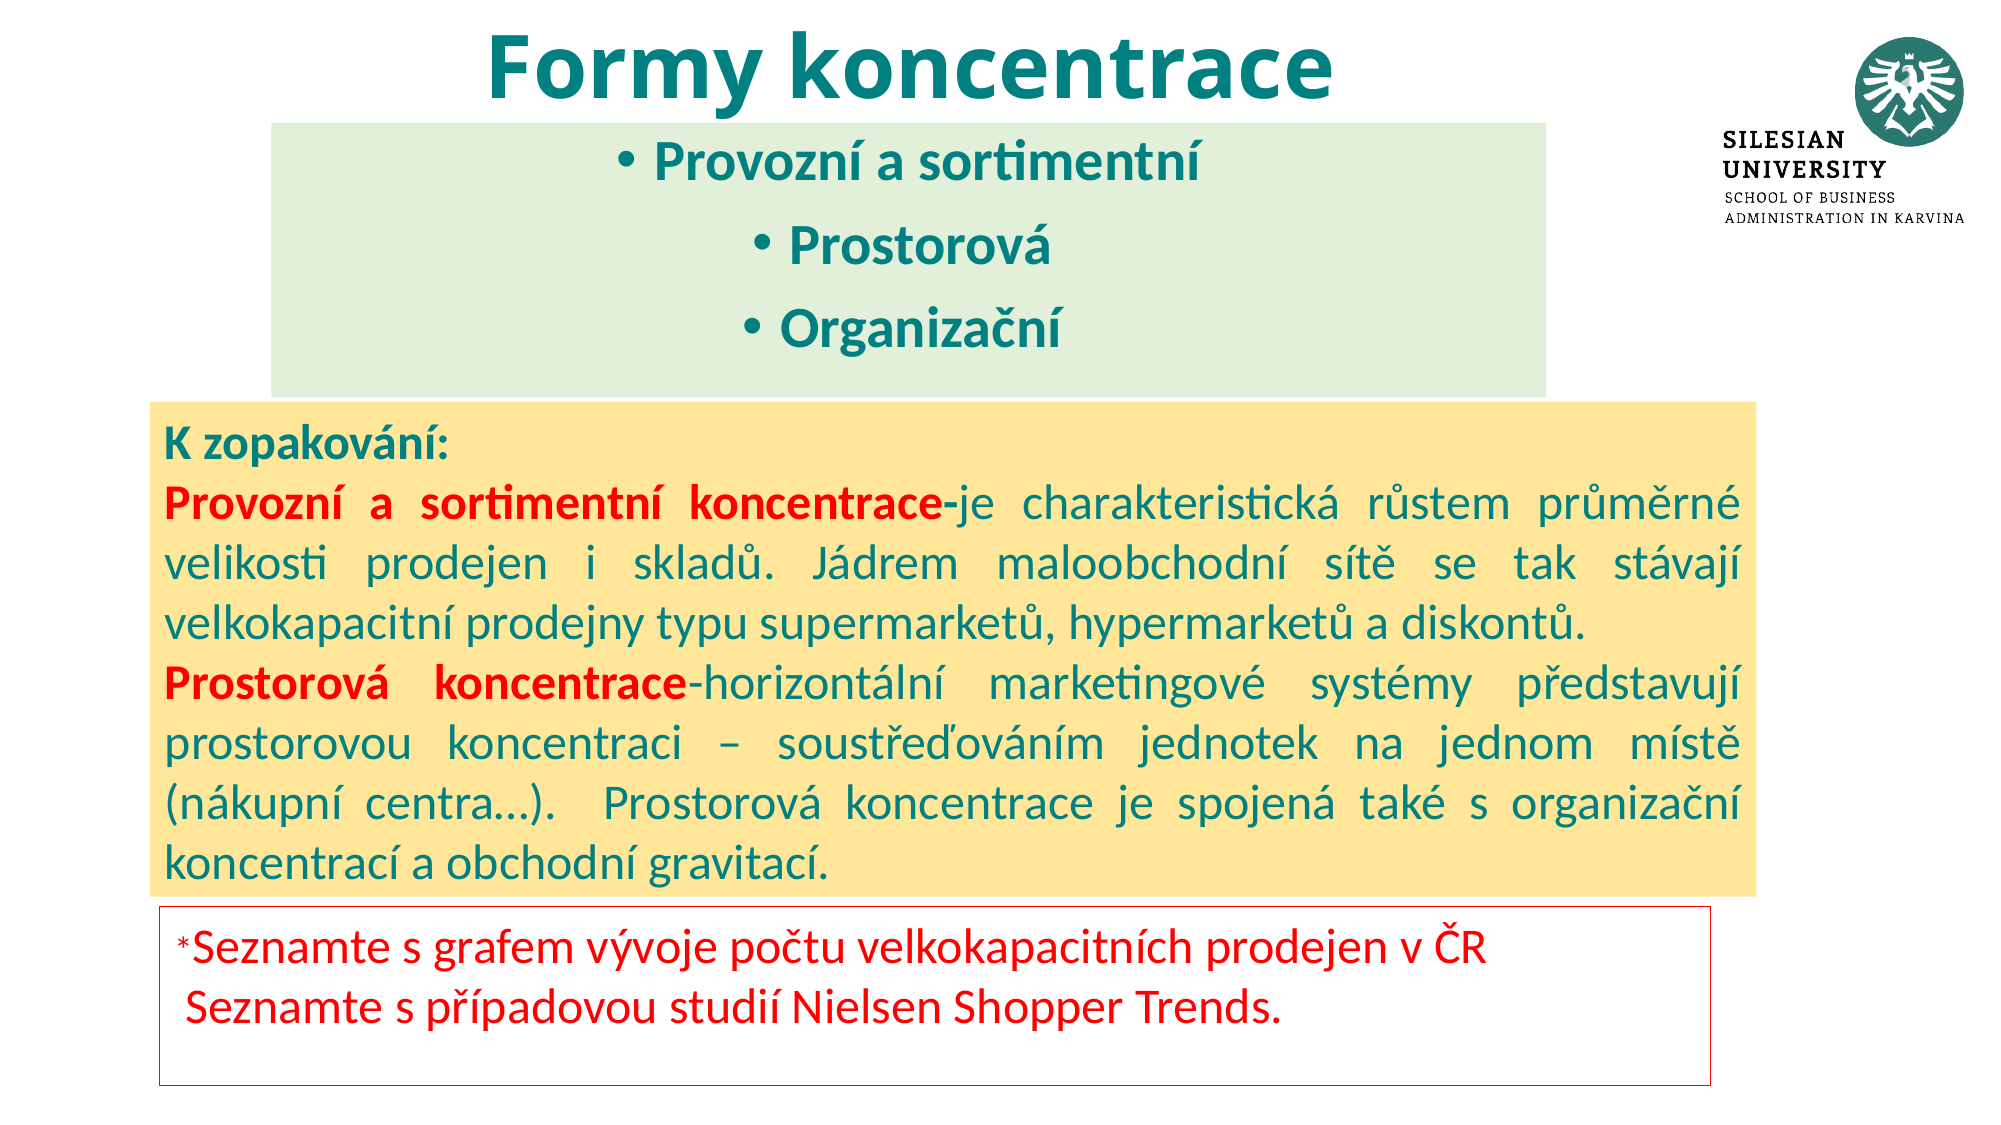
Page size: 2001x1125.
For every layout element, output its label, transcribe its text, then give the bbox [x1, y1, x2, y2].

picture [1723, 37, 1964, 223]
list Provozní a sortimentní Prostorová Organizační [271, 122, 1547, 398]
title Formy koncentrace [271, 14, 1550, 125]
text_box K zopakování: Provozní a sortimentní koncentrace-je charakteristická růstem průměrné velikosti prodejen i skladů. Jádrem maloobchodní sítě se tak stávají velkokapacitní prodejny typu supermarketů, hypermarketů a diskontů. Prostorová koncentrace-horizontální marketingové systémy představují prostorovou koncentraci – soustřeďováním jednotek na jednom místě (nákupní centra…). Prostorová koncentrace je spojená také s organizační koncentrací a obchodní gravitací. [150, 401, 1757, 897]
text_box *Seznamte s grafem vývoje počtu velkokapacitních prodejen v ČR Seznamte s případovou studií Nielsen Shopper Trends. [159, 906, 1711, 1086]
